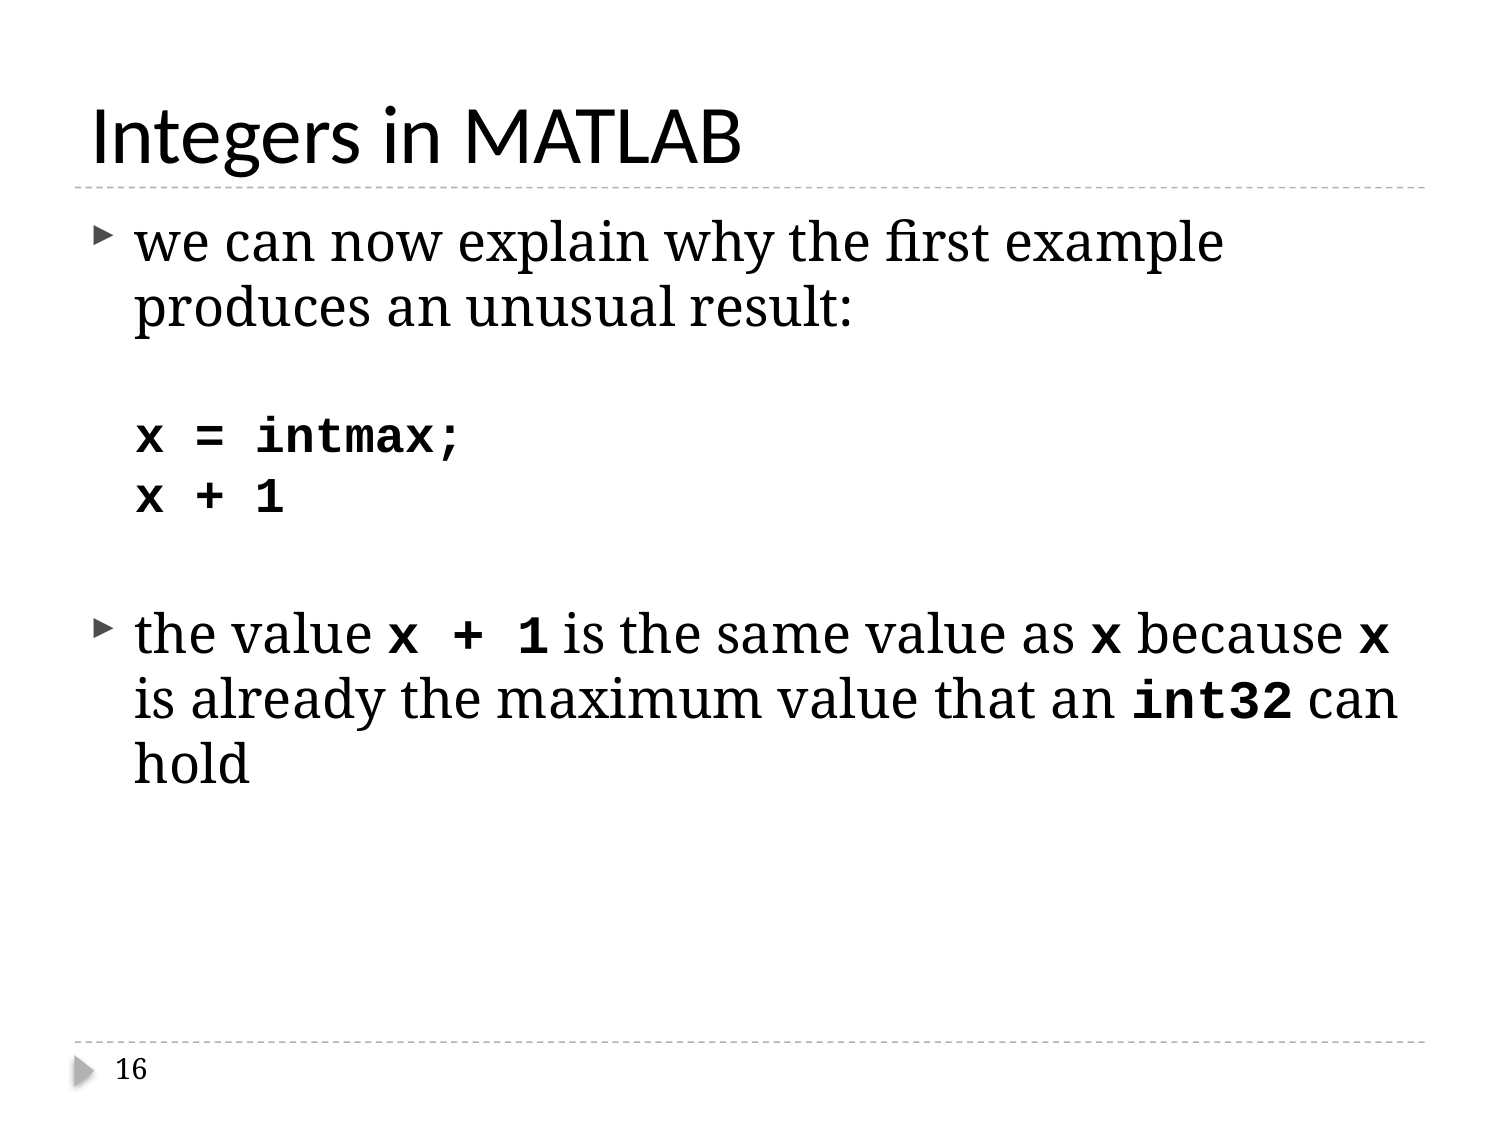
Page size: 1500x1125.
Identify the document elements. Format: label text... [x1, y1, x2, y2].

title Integers in MATLAB [74, 24, 1426, 188]
slide_number 16 [100, 1042, 426, 1103]
list we can now explain why the first example produces an unusual result: x = intmax; x + 1 the value x + 1 is the same value as x because x is already the maximum value that an int32 can hold [74, 199, 1426, 1011]
